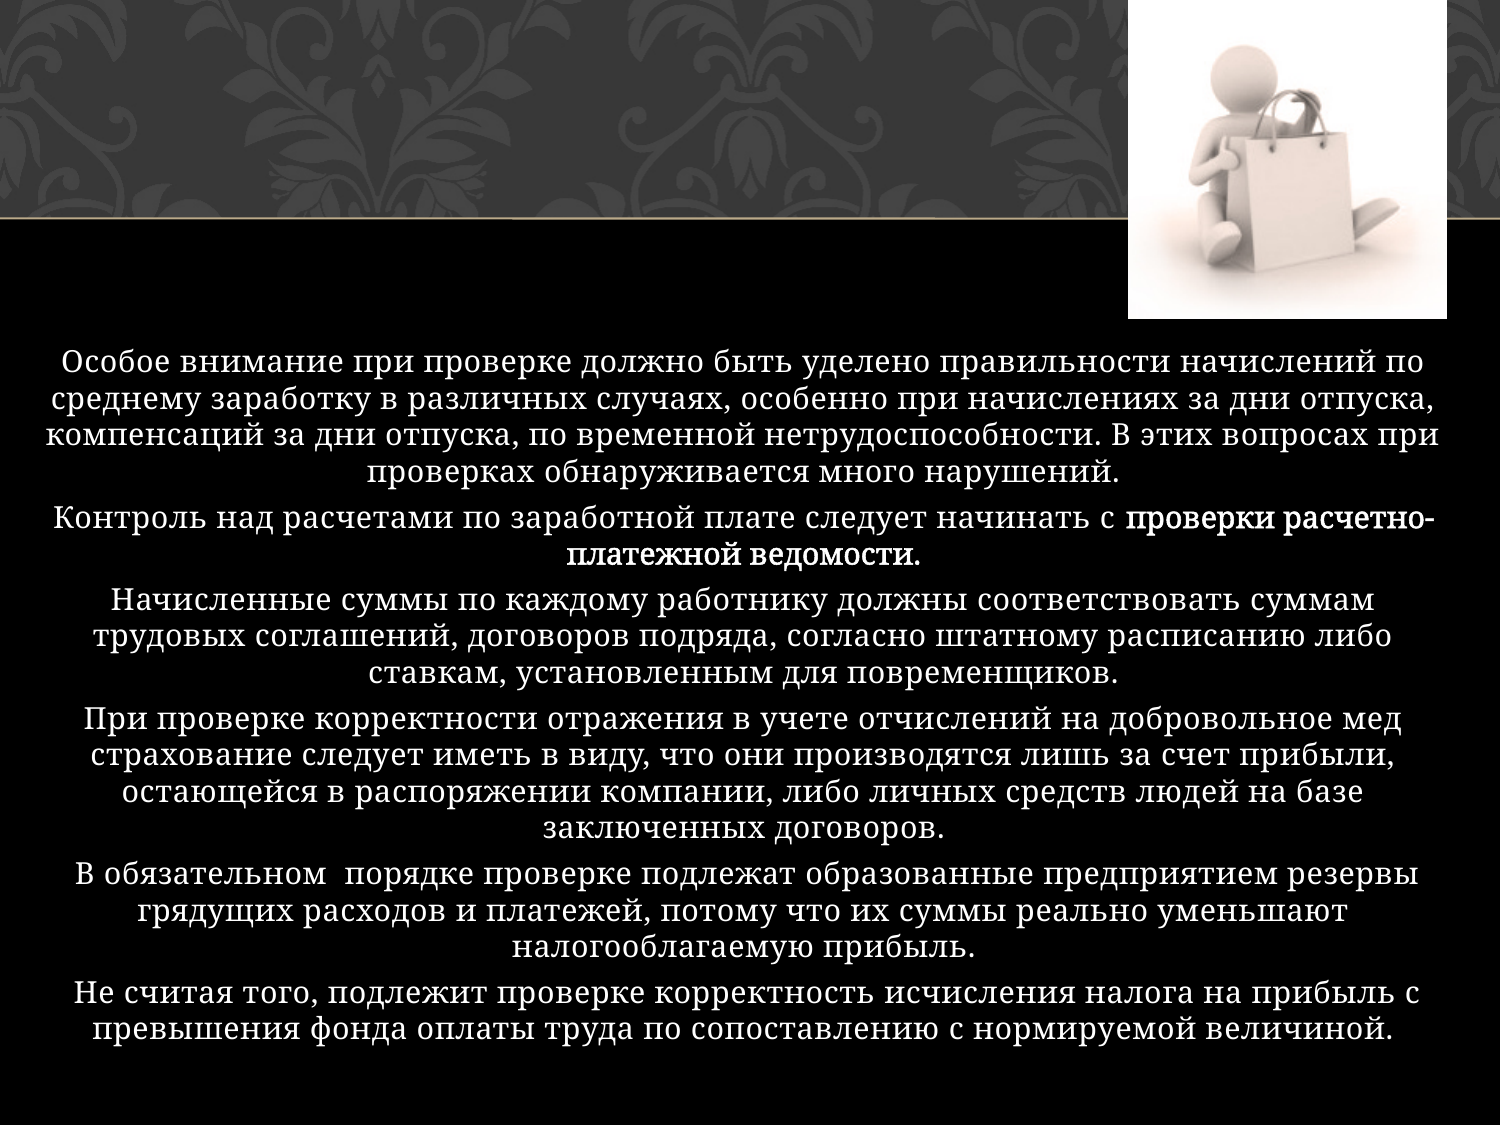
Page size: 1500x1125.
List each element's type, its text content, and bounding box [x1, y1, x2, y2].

list Особое внимание при проверке должно быть уделено правильности начислений по среднему заработку в различных случаях, особенно при начислениях за дни отпуска, компенсаций за дни отпуска, по временной нетрудоспособности. В этих вопросах при проверках обнаруживается много нарушений. Контроль над расчетами по заработной плате следует начинать с проверки расчетно-платежной ведомости. Начисленные суммы по каждому работнику должны соответствовать суммам трудовых соглашений, договоров подряда, согласно штатному расписанию либо ставкам, установленным для повременщиков. При проверке корректности отражения в учете отчислений на добровольное мед страхование следует иметь в виду, что они производятся лишь за счет прибыли, остающейся в распоряжении компании, либо личных средств людей на базе заключенных договоров. В обязательном порядке проверке подлежат образованные предприятием резервы грядущих расходов и платежей, потому что их суммы реально уменьшают налогооблагаемую прибыль. Не считая того, подлежит проверке корректность исчисления налога на прибыль с превышения фонда оплаты труда по сопоставлению с нормируемой величиной. [17, 243, 1471, 1059]
picture [1127, 0, 1447, 319]
